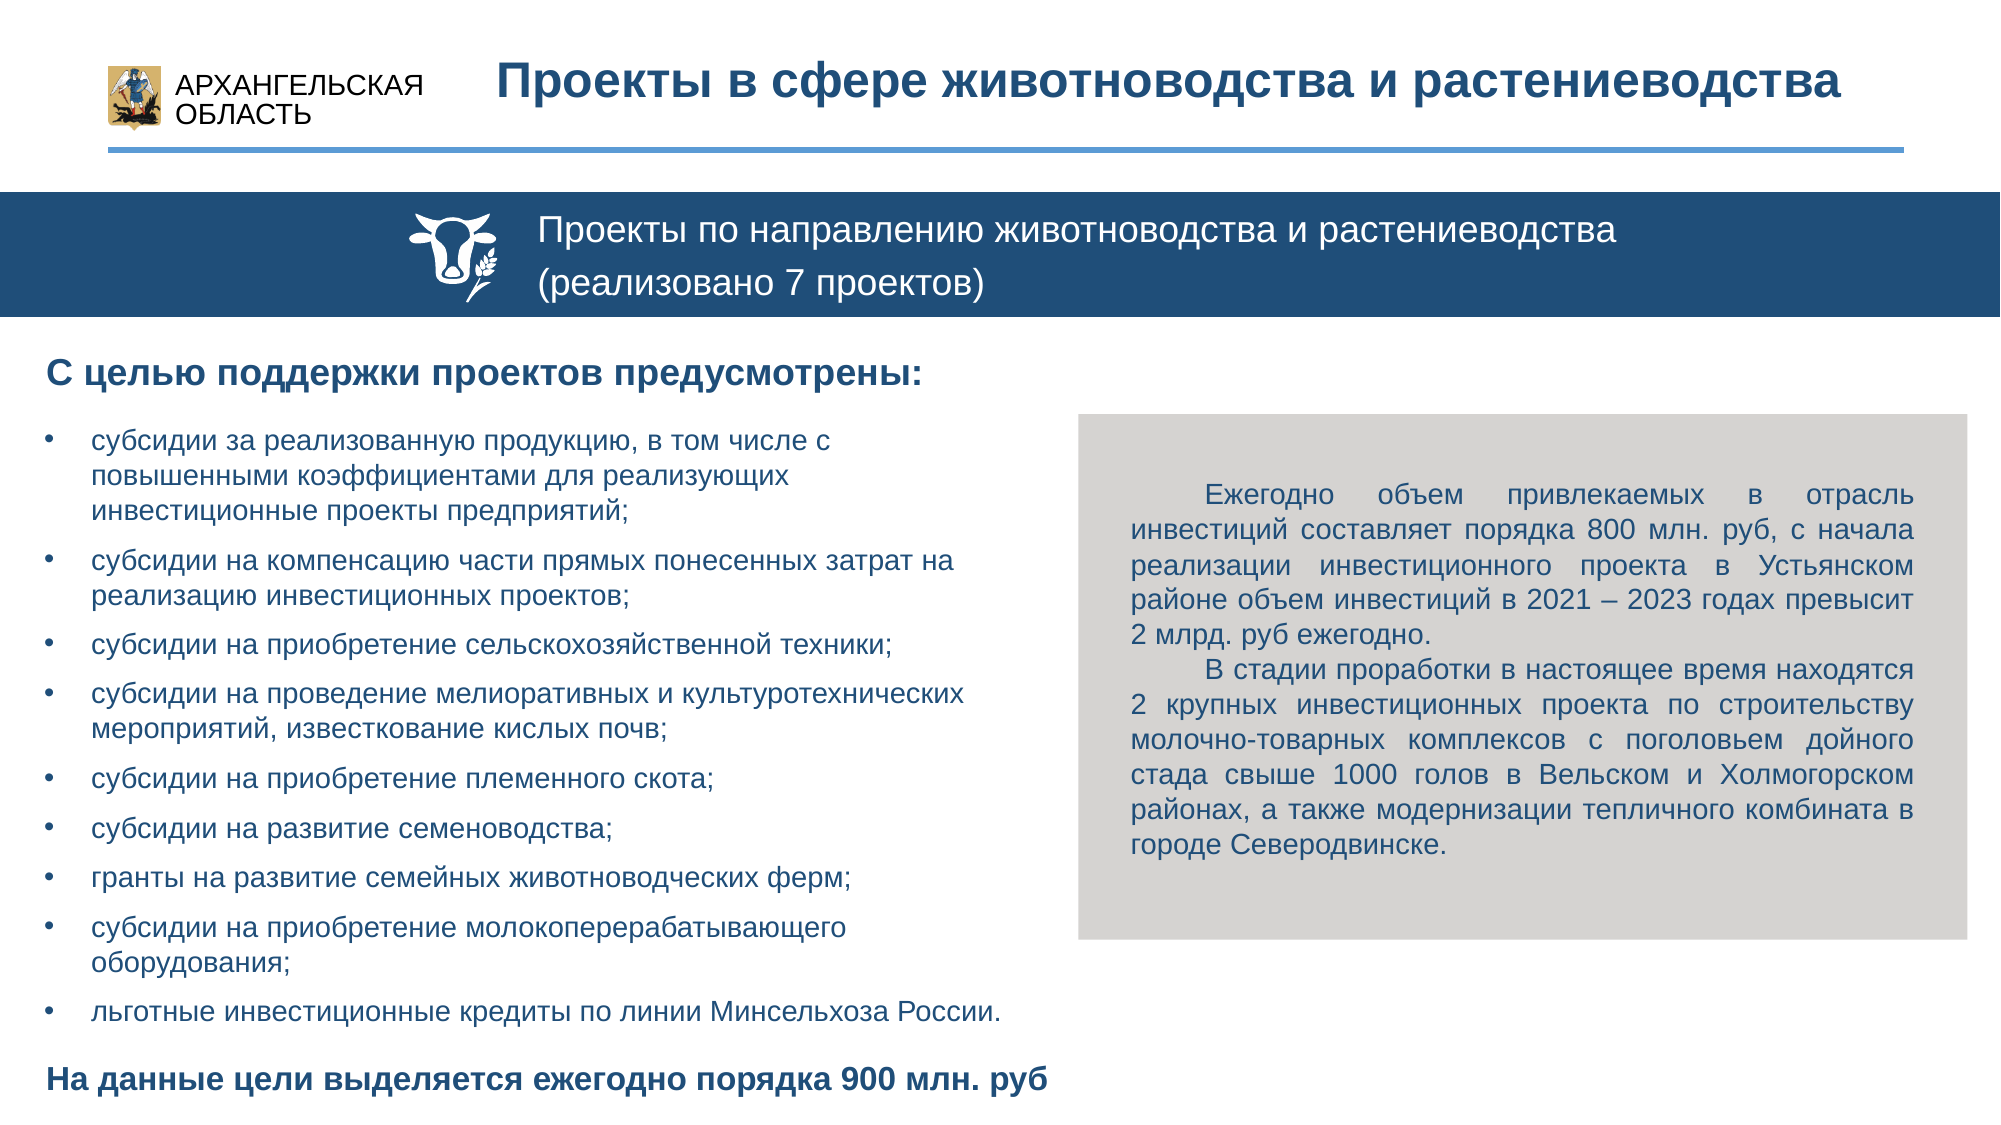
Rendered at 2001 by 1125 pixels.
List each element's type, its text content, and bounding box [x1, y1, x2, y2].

text_box Ежегодно объем привлекаемых в отрасль инвестиций составляет порядка 800 млн. руб, с начала реализации инвестиционного проекта в Устьянском районе объем инвестиций в 2021 – 2023 годах превысит 2 млрд. руб ежегодно. В стадии проработки в настоящее время находятся 2 крупных инвестиционных проекта по строительству молочно-товарных комплексов с поголовьем дойного стада свыше 1000 голов в Вельском и Холмогорском районах, а также модернизации тепличного комбината в городе Северодвинске. [1115, 468, 1930, 868]
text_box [409, 213, 498, 303]
text_box На данные цели выделяется ежегодно порядка 900 млн. руб [29, 1044, 1117, 1105]
text_box С целью поддержки проектов предусмотрены: [29, 334, 1021, 401]
text_box [1077, 413, 1969, 941]
text_box [0, 192, 2000, 317]
text_box субсидии за реализованную продукцию, в том числе с повышенными коэффициентами для реализующих инвестиционные проекты предприятий; субсидии на компенсацию части прямых понесенных затрат на реализацию инвестиционных проектов; субсидии на приобретение сельскохозяйственной техники; субсидии на проведение мелиоративных и культуротехнических мероприятий, известкование кислых почв; субсидии на приобретение племенного скота; субсидии на развитие семеноводства; гранты на развитие семейных животноводческих ферм; субсидии на приобретение молокоперерабатывающего оборудования; льготные инвестиционные кредиты по линии Минсельхоза России. [29, 413, 1021, 1035]
text_box Проекты по направлению животноводства и растениеводства (реализовано 7 проектов) [520, 191, 2000, 311]
text_box Проекты в сфере животноводства и растениеводства [481, 39, 2000, 115]
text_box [108, 64, 480, 139]
